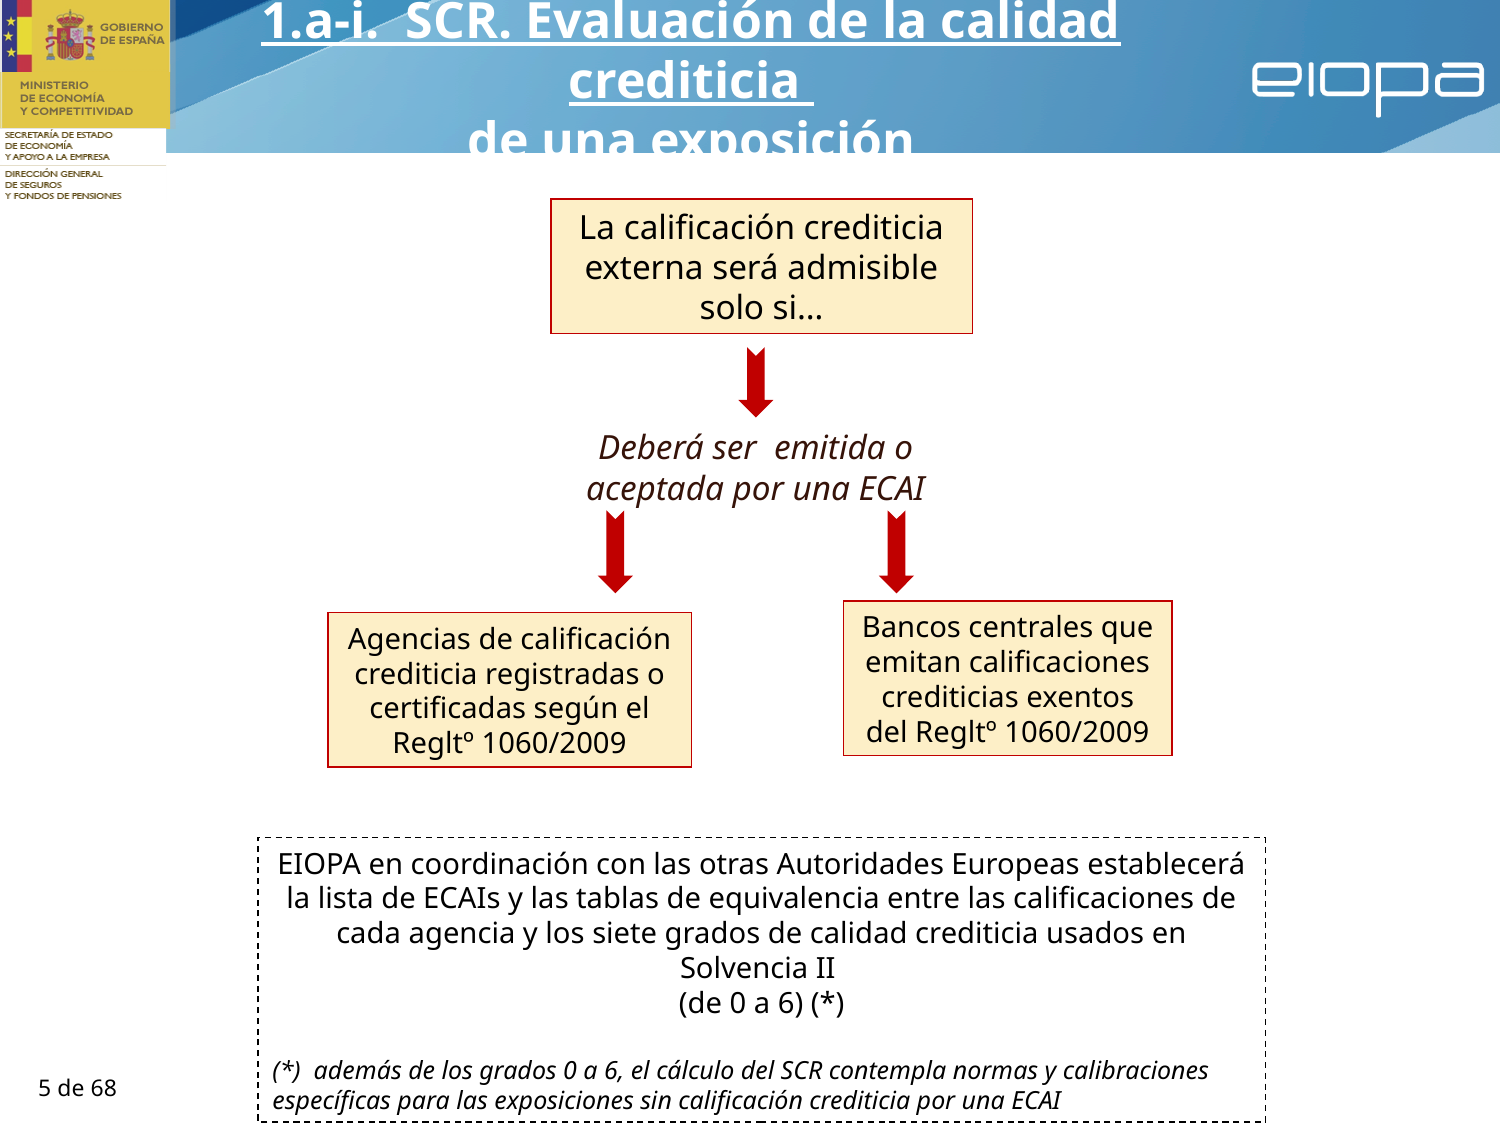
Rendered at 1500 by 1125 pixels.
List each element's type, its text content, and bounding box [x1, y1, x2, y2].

text_box La calificación crediticia externa será admisible solo si… [550, 199, 973, 334]
text_box Bancos centrales que emitan calificaciones crediticias exentos del Regltº 1060/2009 [843, 600, 1172, 756]
text_box Agencias de calificación crediticia registradas o certificadas según el Regltº 1060/2009 [328, 612, 692, 768]
text_box En el caso de participaciones (filiales y entidades participadas) en entidades de crédito y sociedades de inversión definidas en el artículo 92(2) de la directiva de nivel 1 (2009/138/EC) Participaciones deducidas de fondos propios: se considerarán sólo si el cambio de su valor en el escenario analizado conduce a un aumento de los fondos propios Participaciones no deducidas de fondos propios: se considerarán de la misma manera que cualquier otra inversión. [0, 0, 176, 129]
text_box EIOPA en coordinación con las otras Autoridades Europeas establecerá la lista de ECAIs y las tablas de equivalencia entre las calificaciones de cada agencia y los siete grados de calidad crediticia usados en Solvencia II (de 0 a 6) (*) (*) además de los grados 0 a 6, el cálculo del SCR contempla normas y calibraciones específicas para las exposiciones sin calificación crediticia por una ECAI [257, 837, 1266, 1122]
text_box [736, 345, 776, 420]
picture [0, 0, 1500, 201]
text_box [876, 508, 916, 596]
text_box 1.a-i. SCR. Evaluación de la calidad crediticia de una exposición [164, 27, 1219, 129]
text_box Deberá ser emitida o aceptada por una ECAI [562, 429, 950, 512]
text_box [595, 508, 635, 596]
